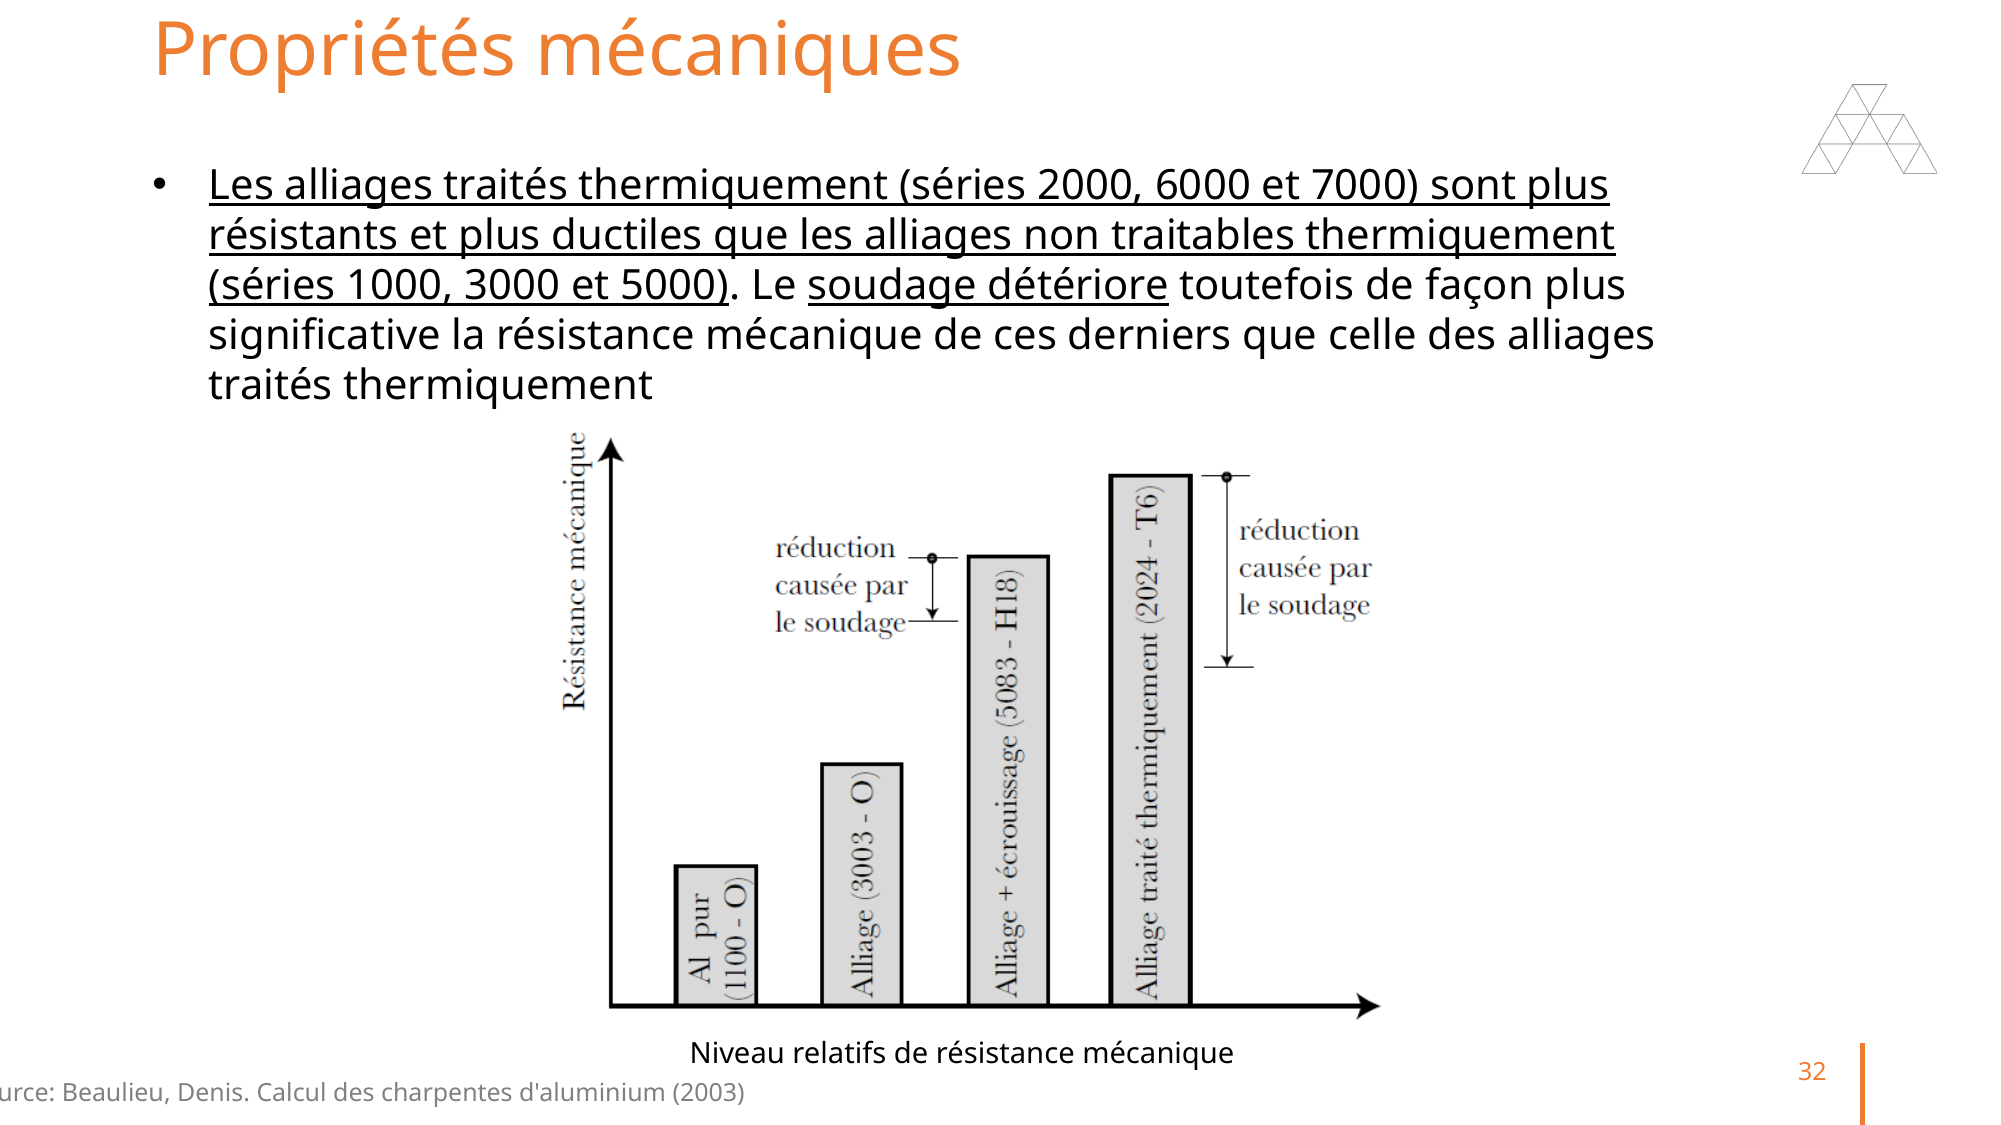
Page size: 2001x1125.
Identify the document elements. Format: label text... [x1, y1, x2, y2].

text_box Les alliages traités thermiquement (séries 2000, 6000 et 7000) sont plus résistants et plus ductiles que les alliages non traitables thermiquement (séries 1000, 3000 et 5000). Le soudage détériore toutefois de façon plus significative la résistance mécanique de ces derniers que celle des alliages traités thermiquement [137, 150, 1749, 406]
picture [552, 418, 1388, 1036]
text_box Niveau relatifs de résistance mécanique [674, 1036, 1266, 1077]
slide_number 32 [1643, 1042, 1842, 1103]
text_box Propriétés mécaniques [137, 3, 1749, 150]
text_box Source: Beaulieu, Denis. Calcul des charpentes d'aluminium (2003) [0, 1069, 761, 1114]
